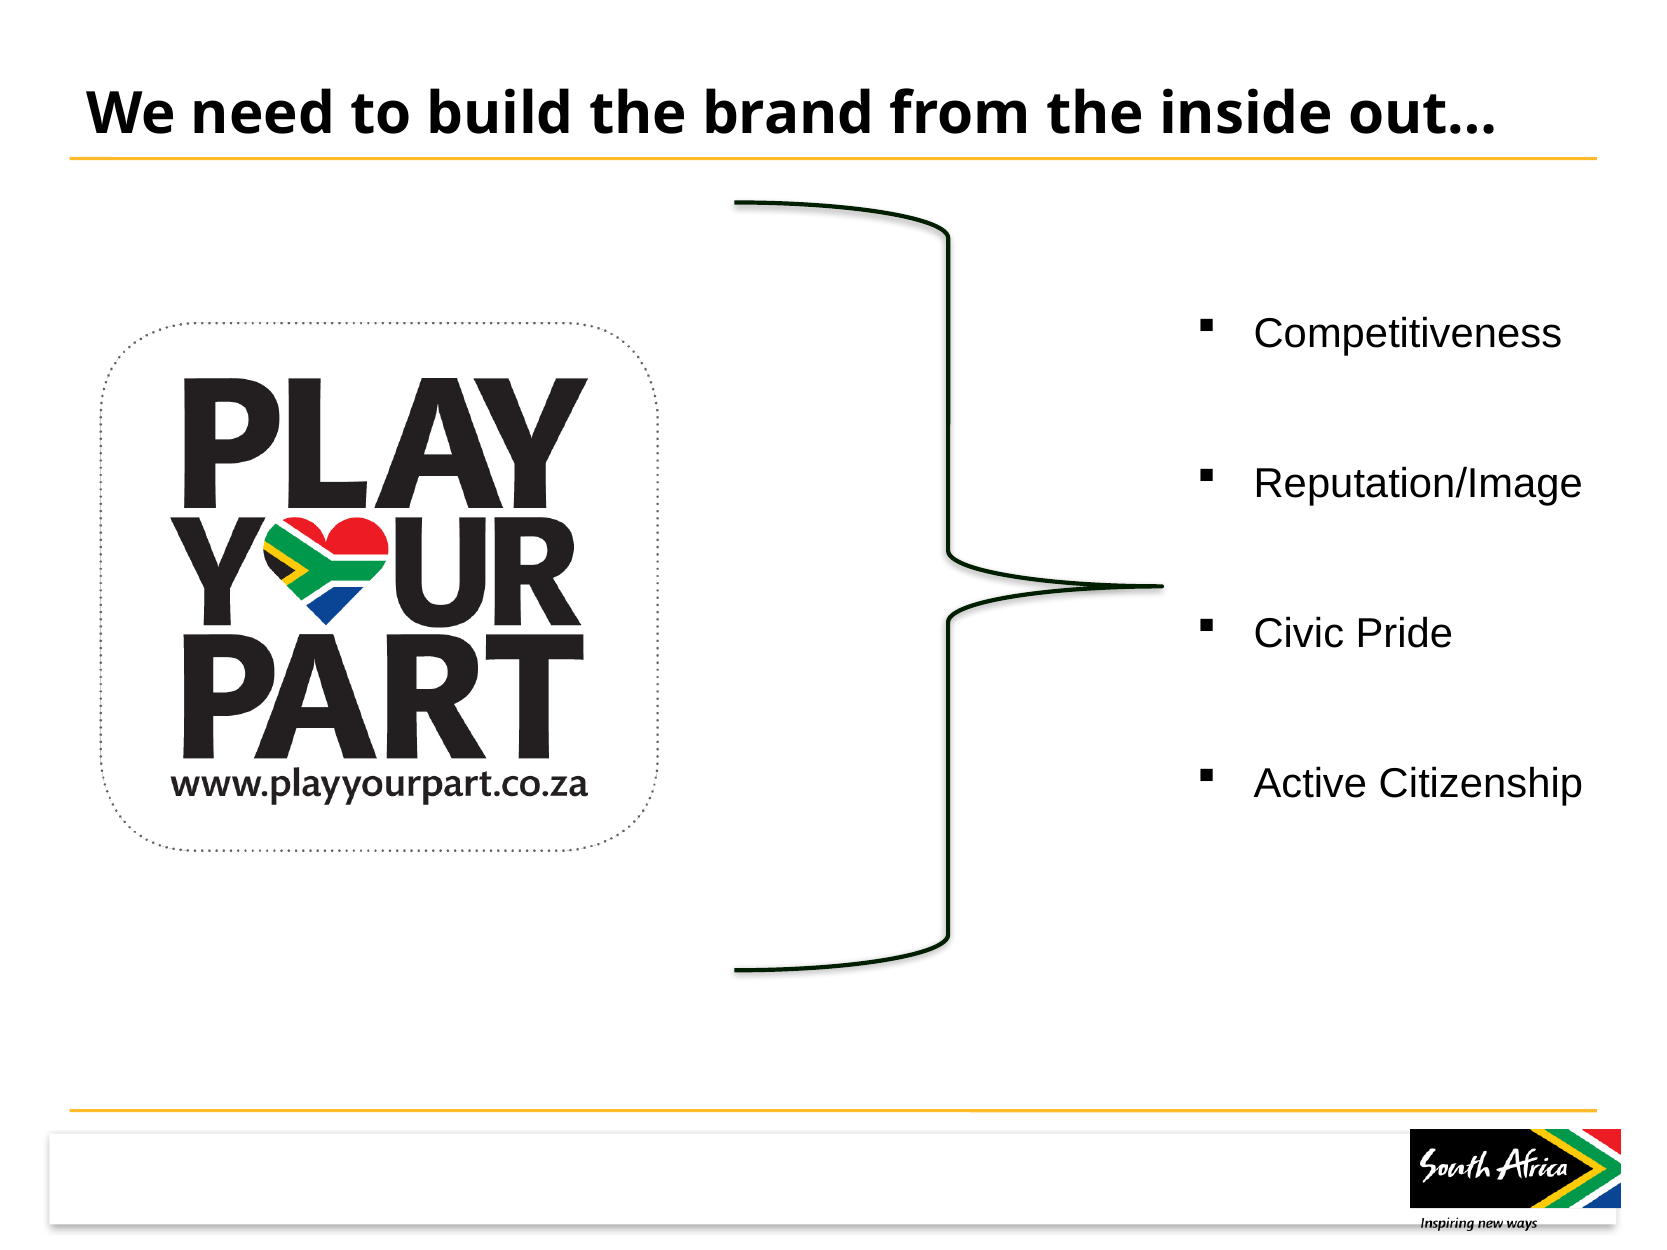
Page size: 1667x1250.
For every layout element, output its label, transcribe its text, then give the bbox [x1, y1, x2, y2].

picture [69, 293, 688, 880]
text_box Competitiveness Reputation/Image Civic Pride Active Citizenship [1182, 297, 1599, 913]
text_box [734, 200, 1165, 973]
title We need to build the brand from the inside out… [69, 67, 1599, 153]
picture [1402, 1129, 1667, 1250]
